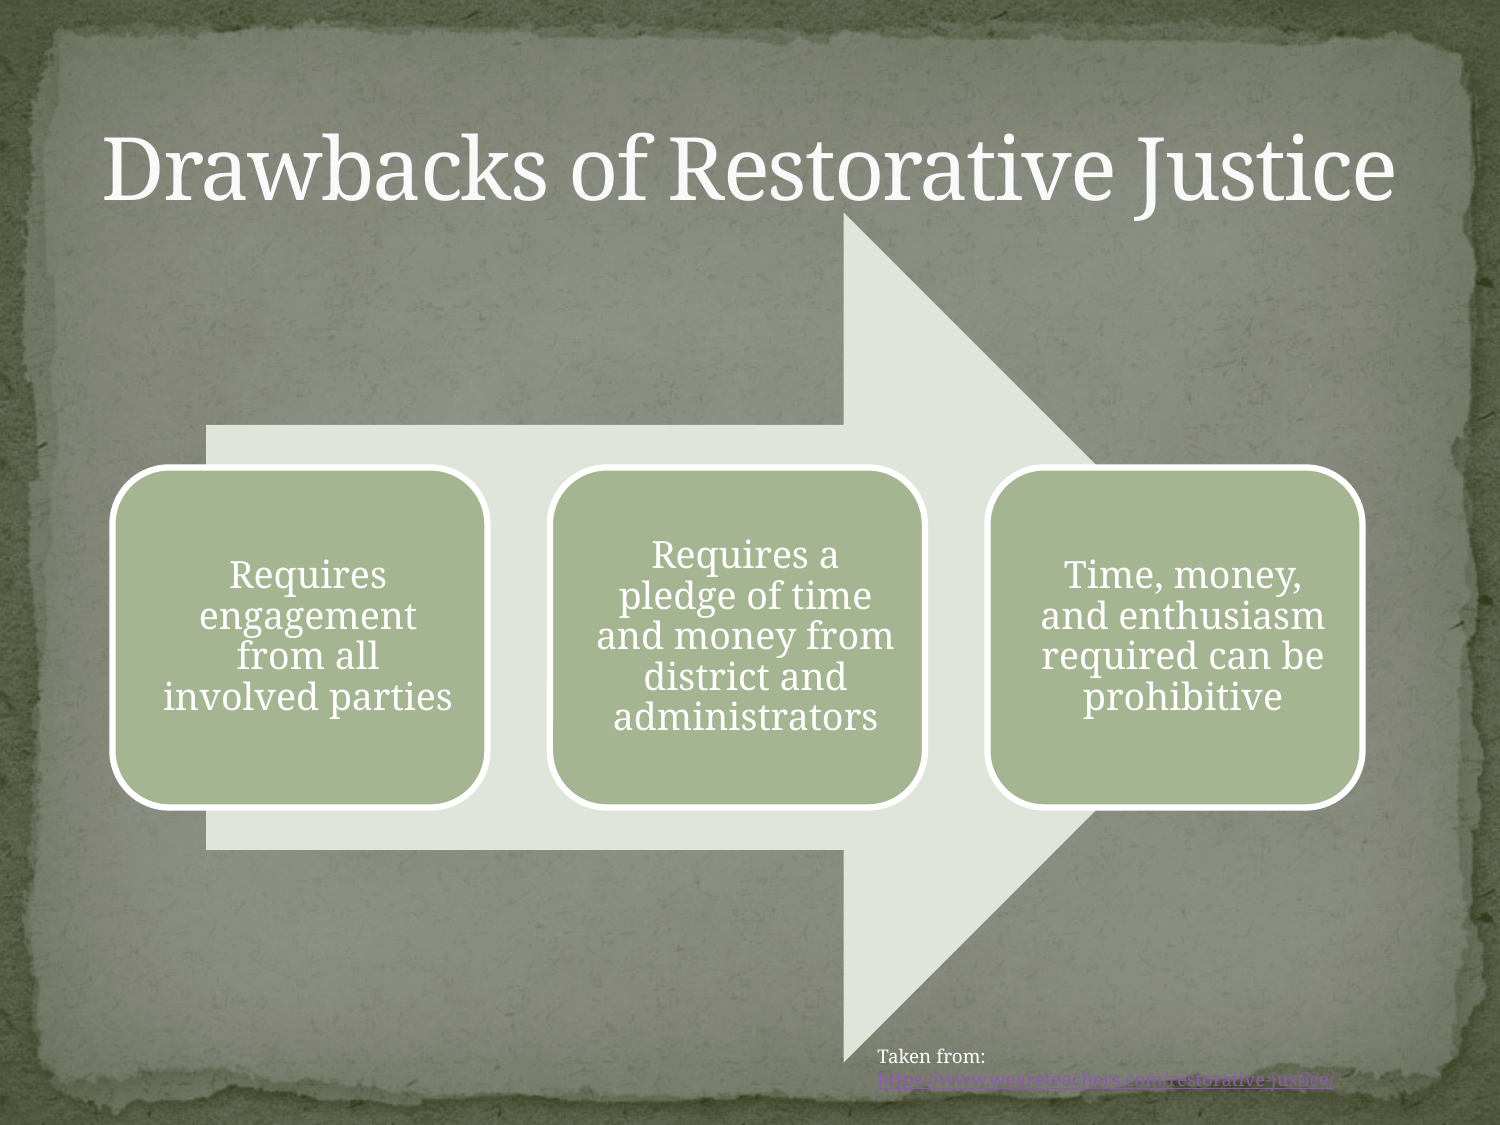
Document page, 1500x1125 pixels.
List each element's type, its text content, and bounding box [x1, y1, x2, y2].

text_box Taken from: https://www.weareteachers.com/restorative-justice/ [862, 1037, 1413, 1101]
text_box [115, 214, 1362, 1062]
title Drawbacks of Restorative Justice [74, 24, 1425, 225]
